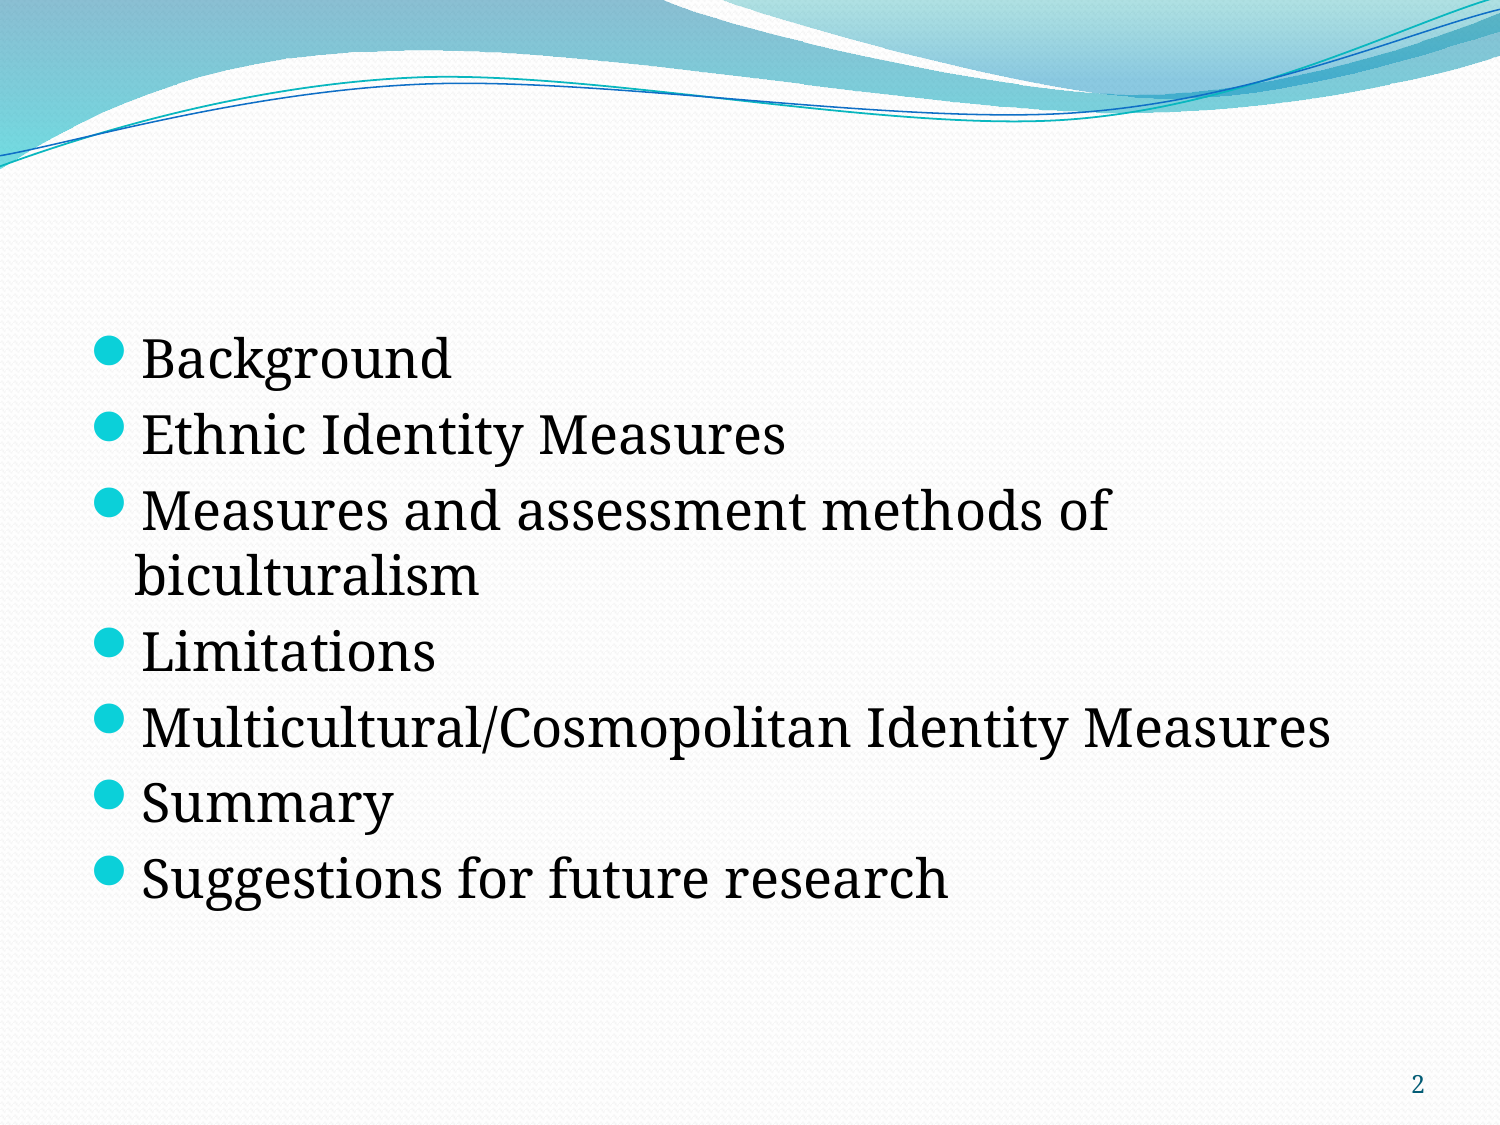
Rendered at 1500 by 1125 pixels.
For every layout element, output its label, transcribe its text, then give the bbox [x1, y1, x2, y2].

list Background Ethnic Identity Measures Measures and assessment methods of biculturalism Limitations Multicultural/Cosmopolitan Identity Measures Summary Suggestions for future research [75, 317, 1425, 1038]
slide_number 2 [1299, 1042, 1425, 1103]
